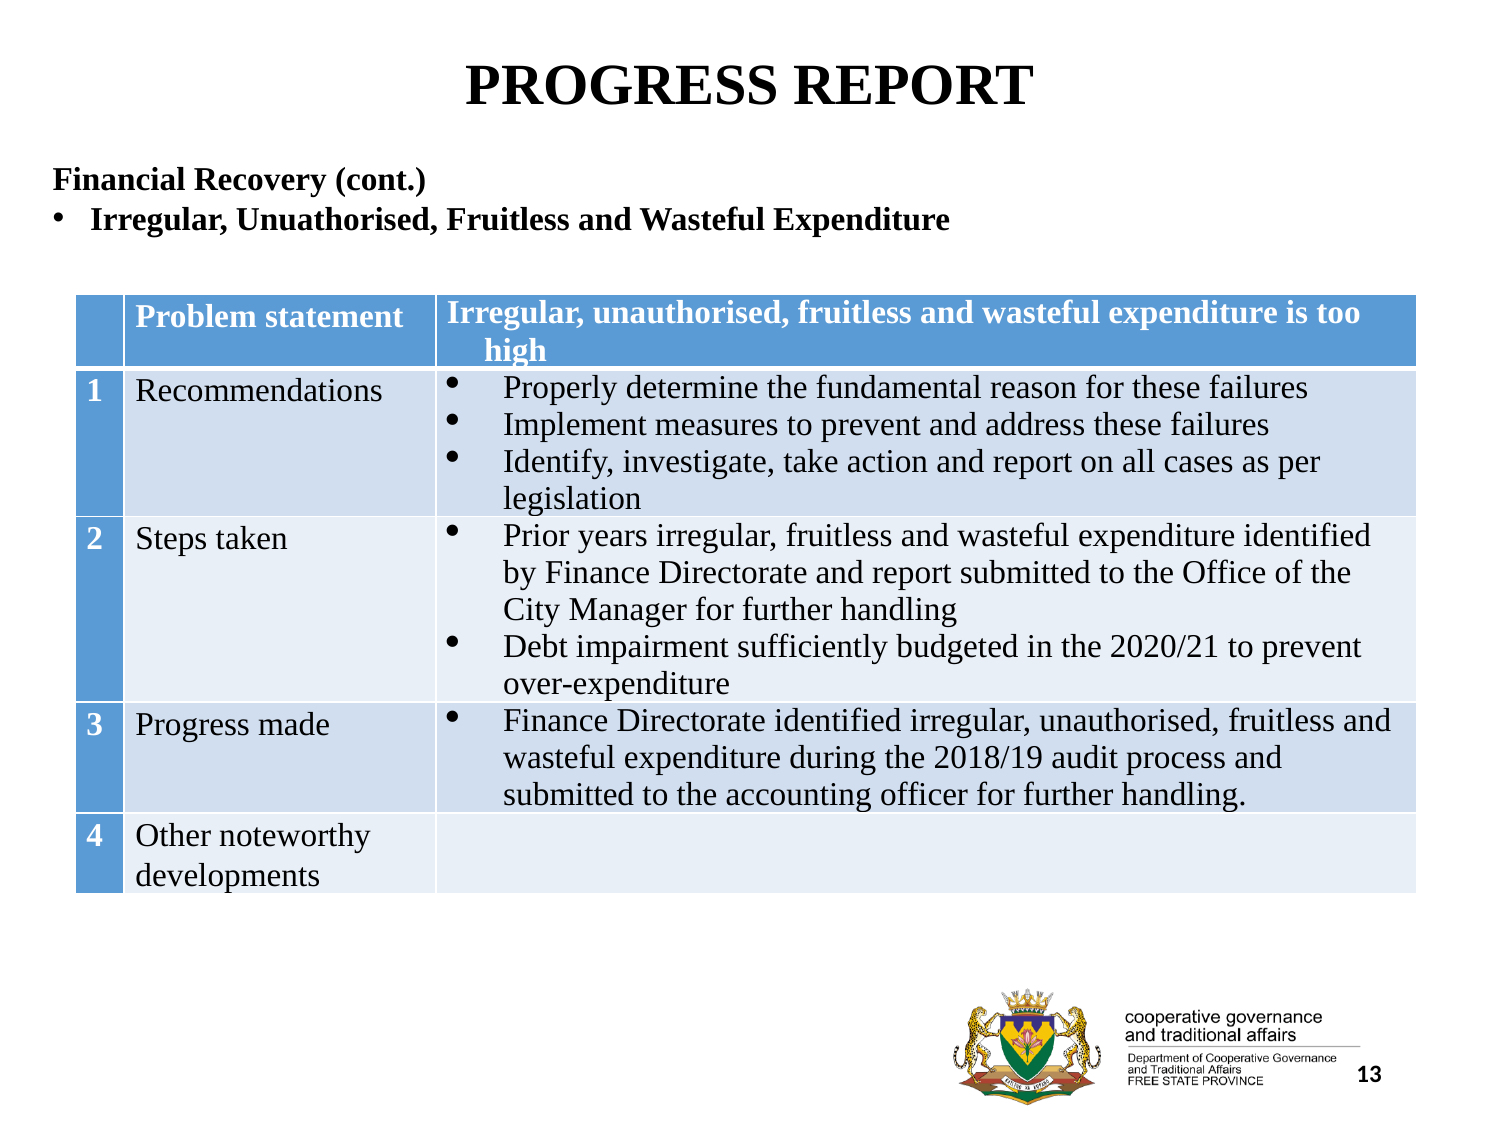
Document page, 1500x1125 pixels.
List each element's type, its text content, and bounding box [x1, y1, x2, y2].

table_cell Steps taken [125, 517, 435, 701]
slide_number 13 [1369, 1042, 1397, 1103]
picture [934, 976, 1369, 1109]
table_cell Properly determine the fundamental reason for these failures Implement measures to prevent and address these failures Identify, investigate, take action and report on all cases as per legislation [437, 371, 1416, 516]
table_cell 1 [76, 371, 123, 516]
table_cell Prior years irregular, fruitless and wasteful expenditure identified by Finance Directorate and report submitted to the Office of the City Manager for further handling Debt impairment sufficiently budgeted in the 2020/21 to prevent over-expenditure [437, 517, 1416, 701]
table_header Problem statement [125, 295, 435, 366]
table_cell Other noteworthy developments [125, 814, 435, 893]
table_cell 2 [76, 517, 123, 701]
table_cell [437, 814, 1416, 893]
table_header Irregular, unauthorised, fruitless and wasteful expenditure is too high [437, 295, 1416, 366]
title PROGRESS REPORT [0, 0, 1500, 172]
table_cell 3 [76, 703, 123, 812]
list Financial Recovery (cont.) Irregular, Unuathorised, Fruitless and Wasteful Expenditure [37, 150, 1463, 977]
table_cell Finance Directorate identified irregular, unauthorised, fruitless and wasteful expenditure during the 2018/19 audit process and submitted to the accounting officer for further handling. [437, 703, 1416, 812]
table_cell Recommendations [125, 371, 435, 516]
table_cell 4 [76, 814, 123, 893]
table_cell Progress made [125, 703, 435, 812]
table_header [76, 295, 123, 366]
